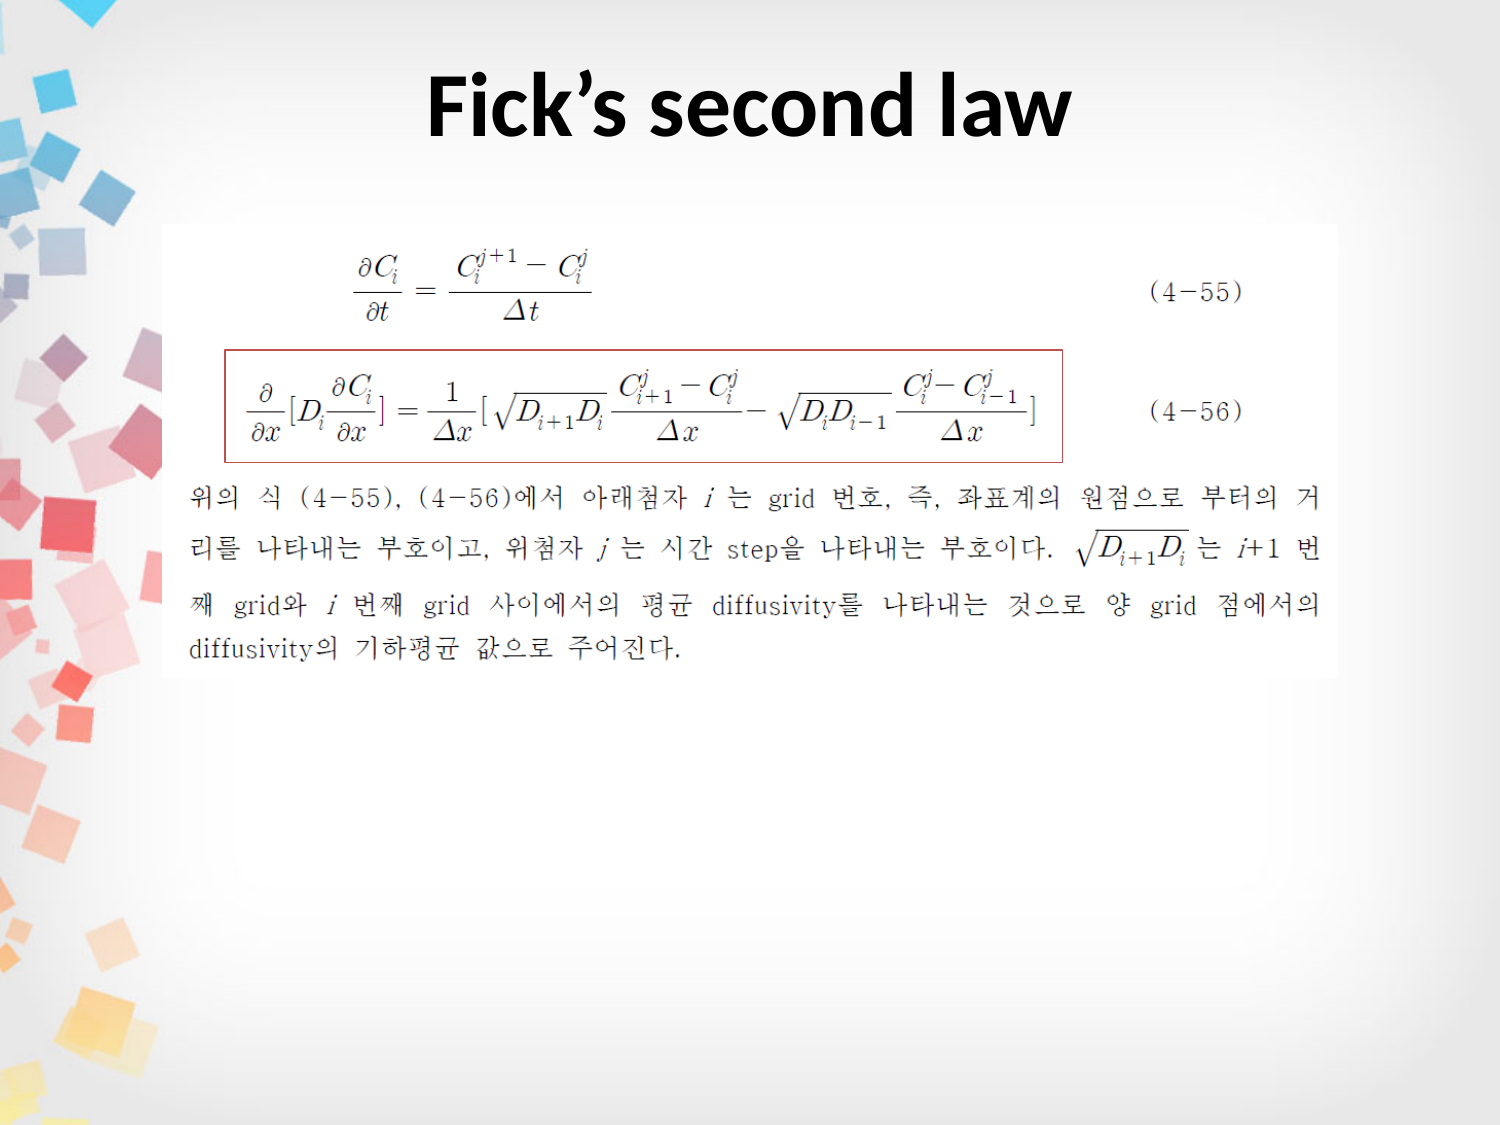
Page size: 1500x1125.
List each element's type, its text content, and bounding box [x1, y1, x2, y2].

picture [0, 0, 1500, 1125]
title Fick’s second law [75, 37, 1425, 163]
